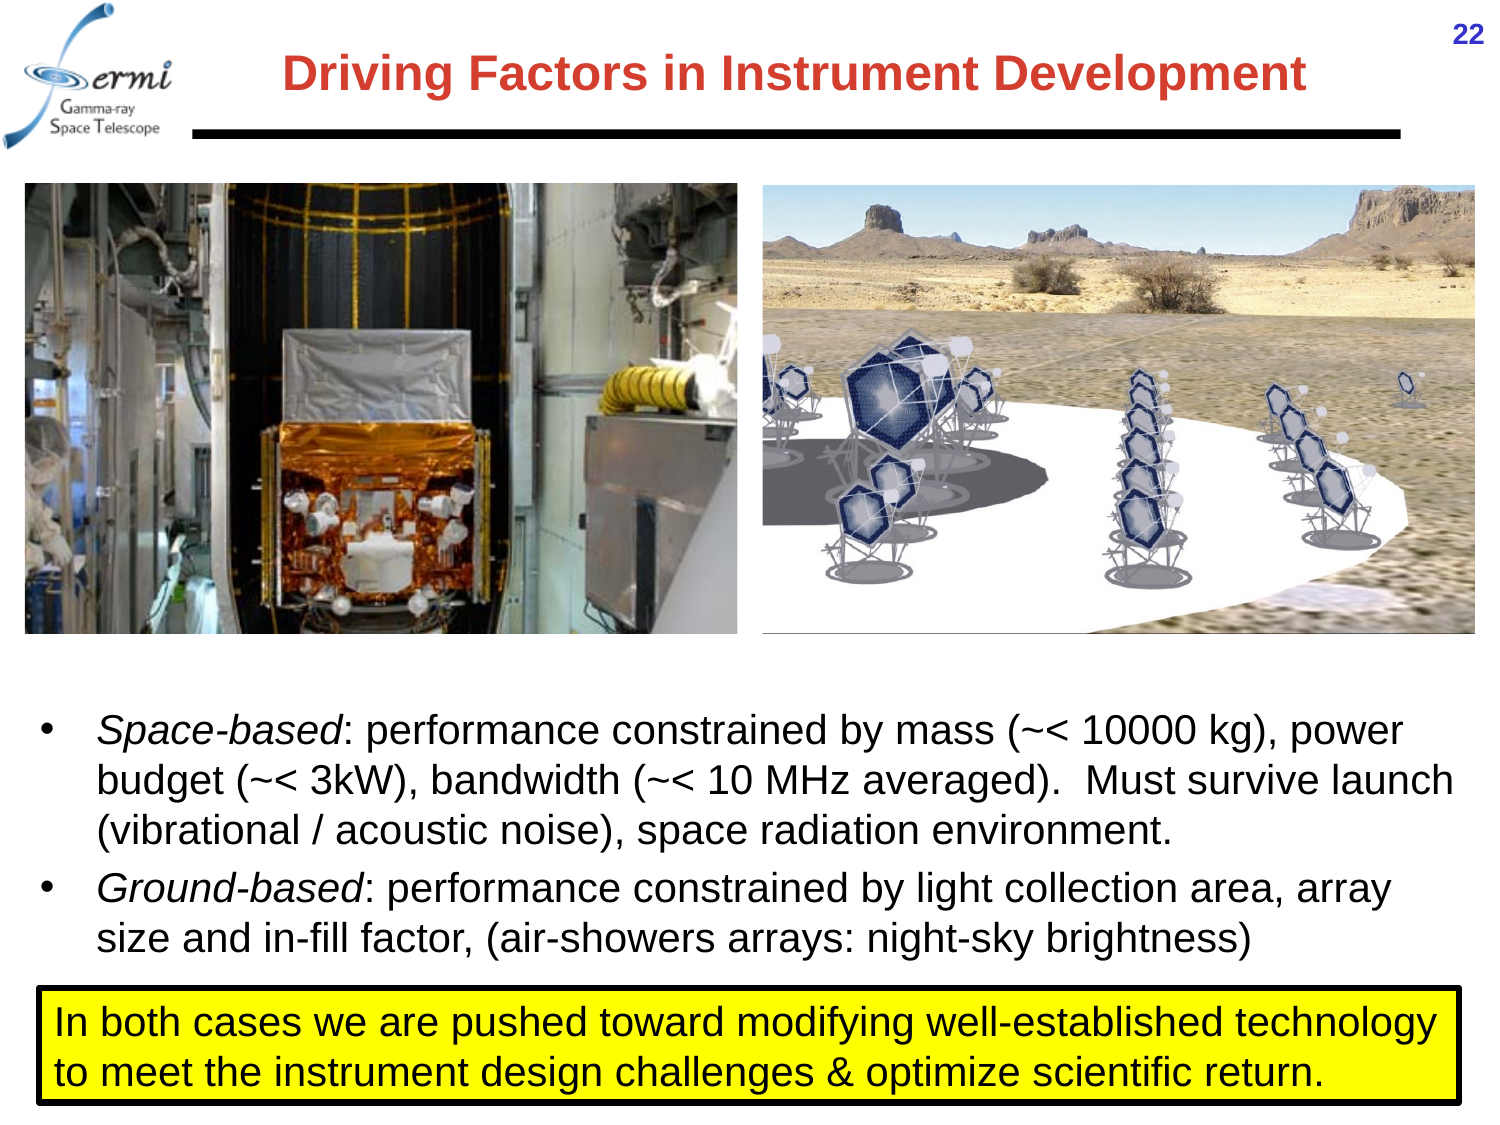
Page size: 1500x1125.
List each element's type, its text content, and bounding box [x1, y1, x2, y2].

picture [0, 0, 174, 153]
title Driving Factors in Instrument Development [185, 16, 1405, 125]
list Space-based: performance constrained by mass (~< 10000 kg), power budget (~< 3kW), bandwidth (~< 10 MHz averaged). Must survive launch (vibrational / acoustic noise), space radiation environment. Ground-based: performance constrained by light collection area, array size and in-fill factor, (air-showers arrays: night-sky brightness) [24, 695, 1475, 962]
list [24, 183, 738, 634]
text_box In both cases we are pushed toward modifying well-established technology to meet the instrument design challenges & optimize scientific return. [39, 987, 1459, 1103]
slide_number 22 [1413, 16, 1500, 50]
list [762, 183, 1476, 634]
